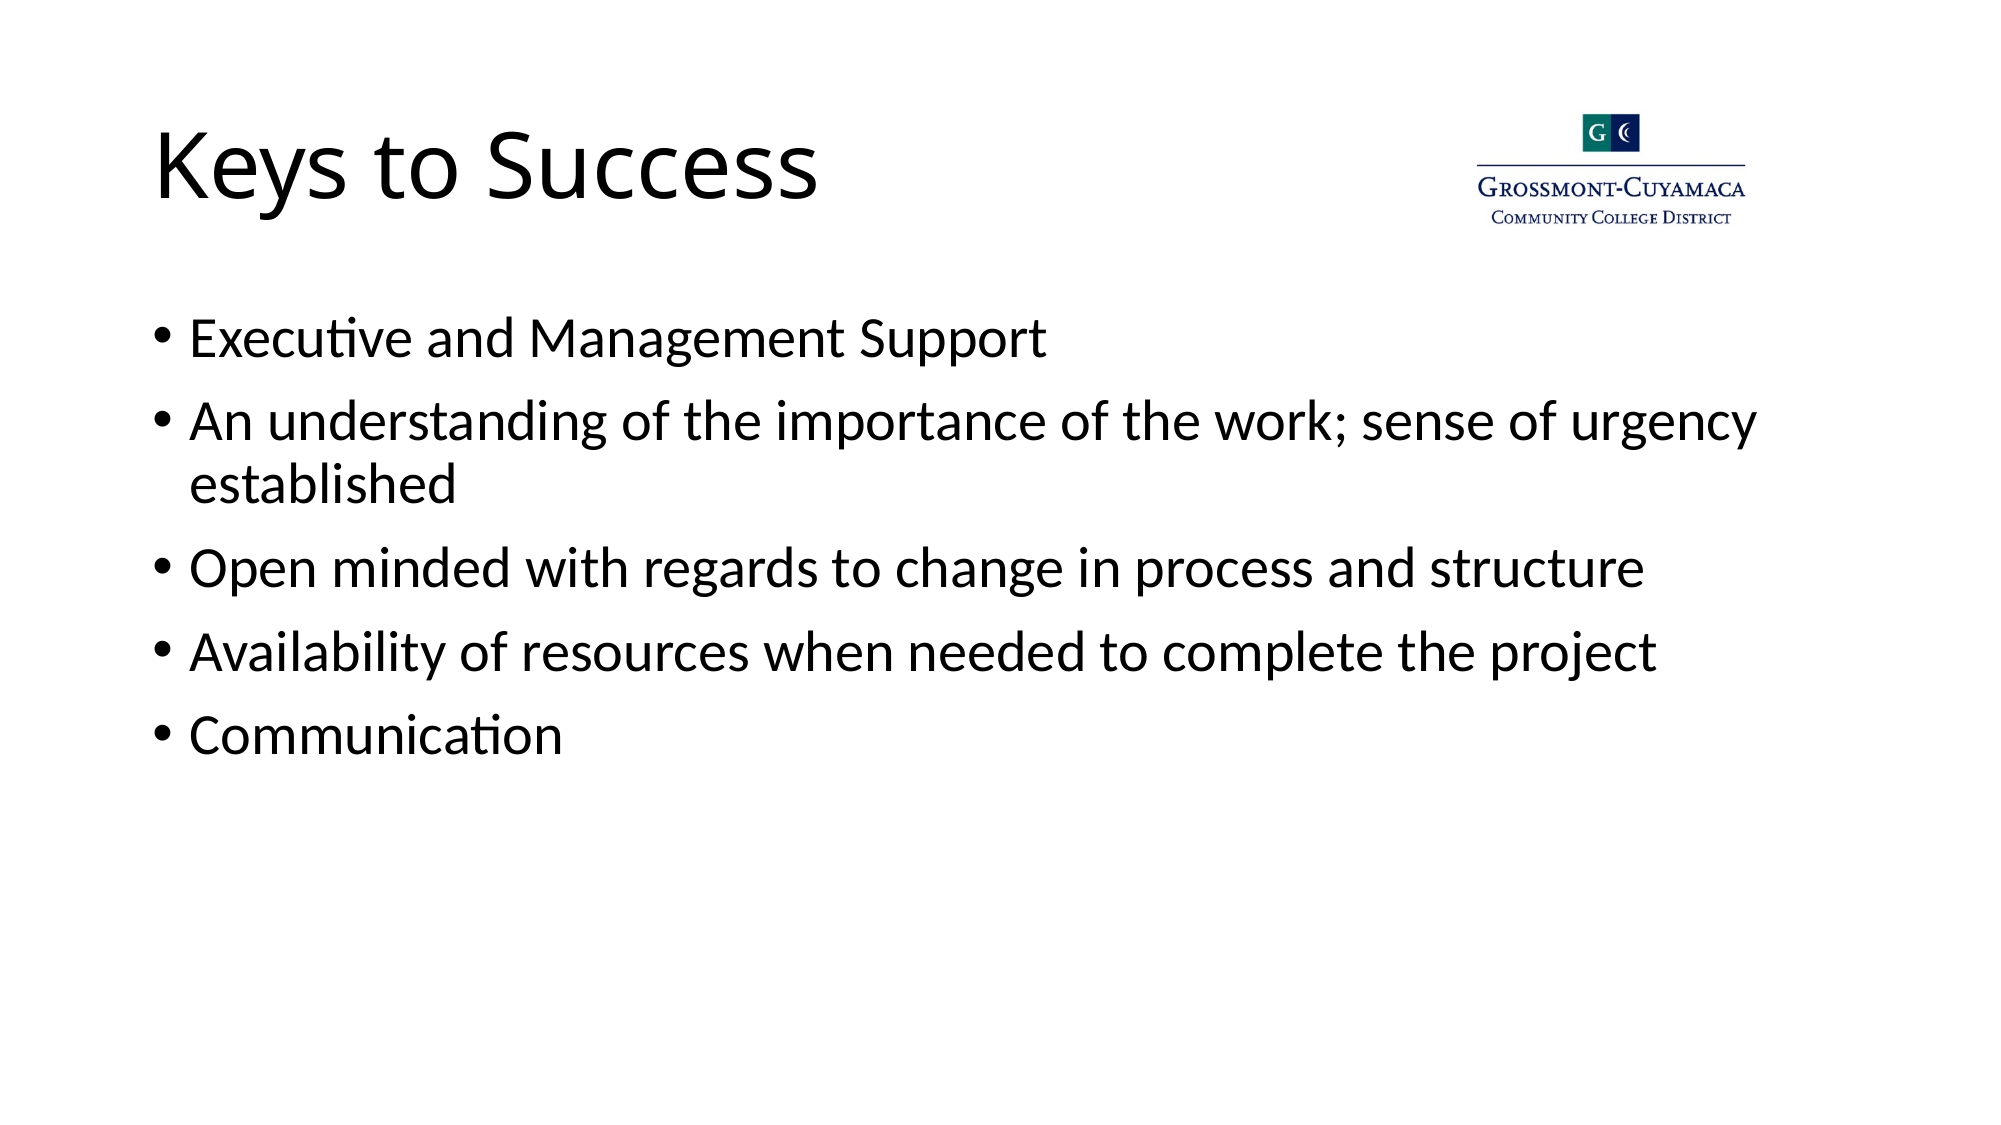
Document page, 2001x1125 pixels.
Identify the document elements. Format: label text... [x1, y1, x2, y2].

list Executive and Management Support An understanding of the importance of the work; sense of urgency established Open minded with regards to change in process and structure Availability of resources when needed to complete the project Communication [137, 299, 1863, 1014]
picture [1420, 76, 1802, 261]
title Keys to Success [137, 59, 1863, 278]
